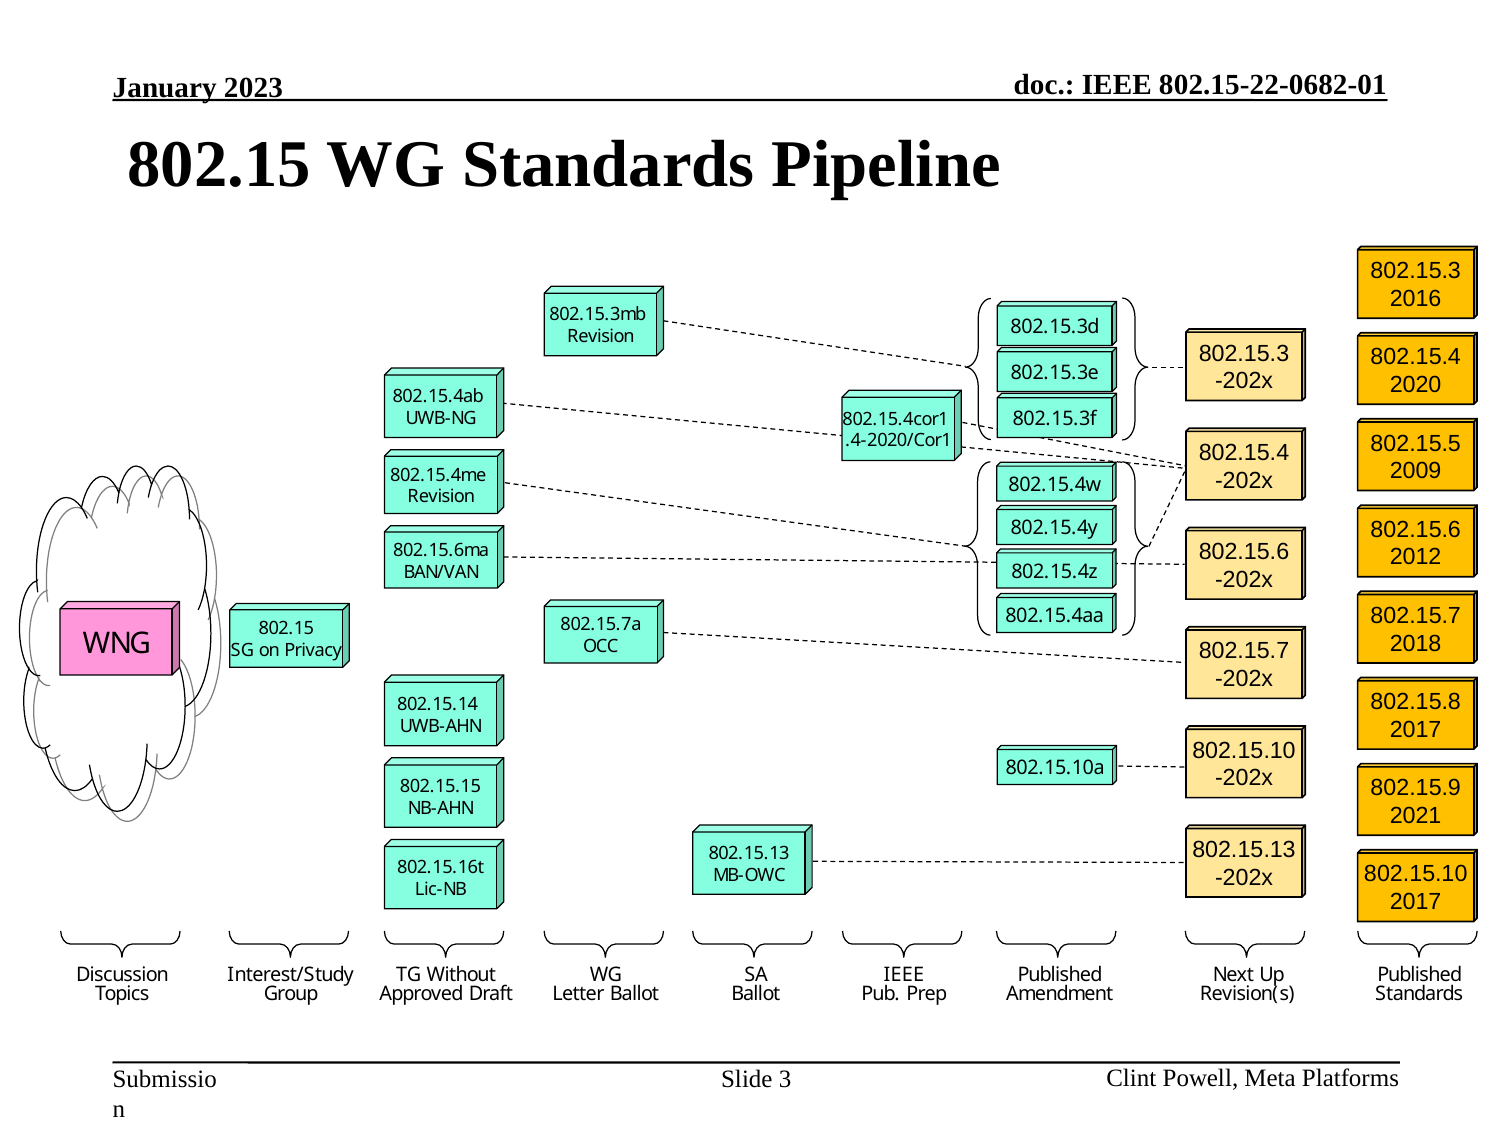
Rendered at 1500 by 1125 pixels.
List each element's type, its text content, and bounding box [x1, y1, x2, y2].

text_box [1187, 73, 1218, 97]
text_box 802.15 WG Standards Pipeline [112, 97, 1438, 222]
slide_number Slide 3 [712, 1062, 800, 1093]
picture [18, 245, 1482, 1017]
